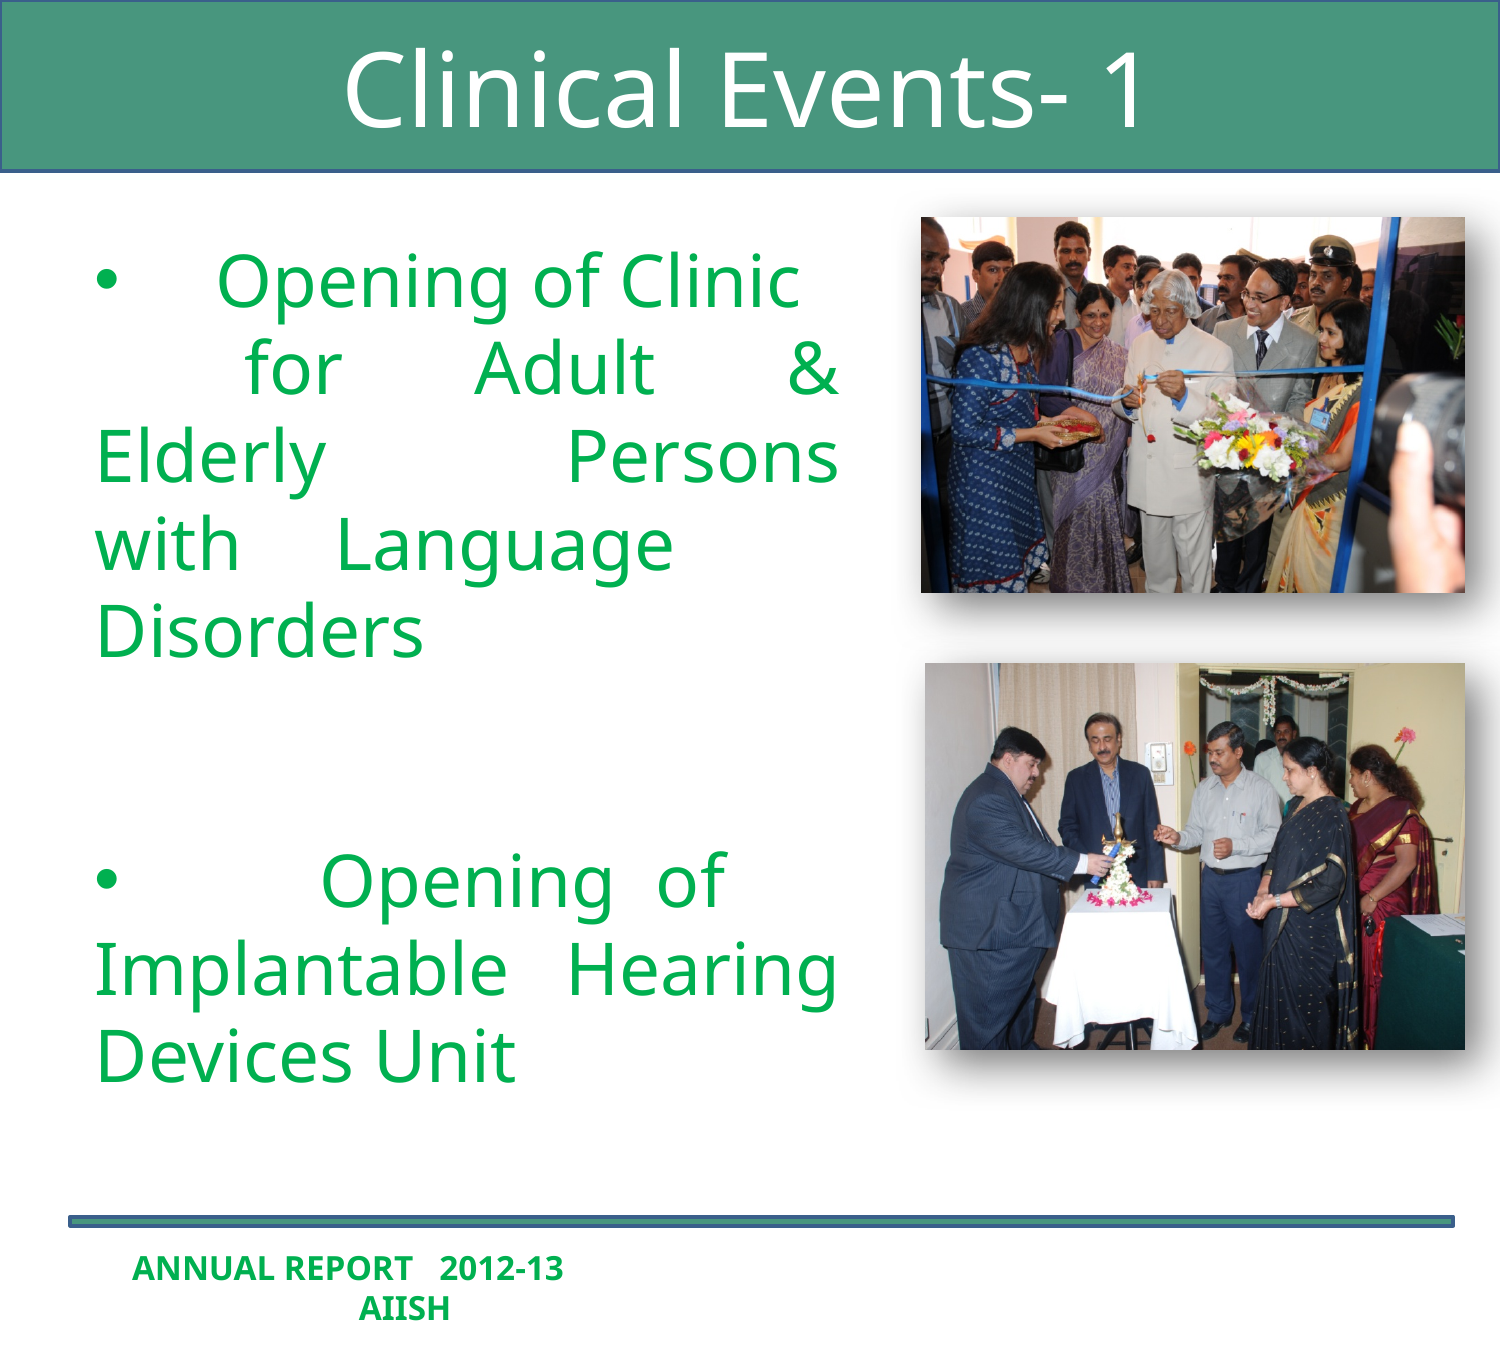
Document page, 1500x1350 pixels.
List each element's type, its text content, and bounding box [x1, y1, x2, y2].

picture [925, 662, 1466, 1051]
text_box Clinical Events- 1 [0, 0, 1500, 173]
text_box [68, 1215, 1455, 1228]
footer ANNUAL REPORT 2012-13 AIISH [117, 1251, 1395, 1324]
list Opening of Clinic for Adult & Elderly Persons with Language Disorders Opening of Implantable Hearing Devices Unit [23, 173, 856, 1206]
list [920, 217, 1466, 594]
